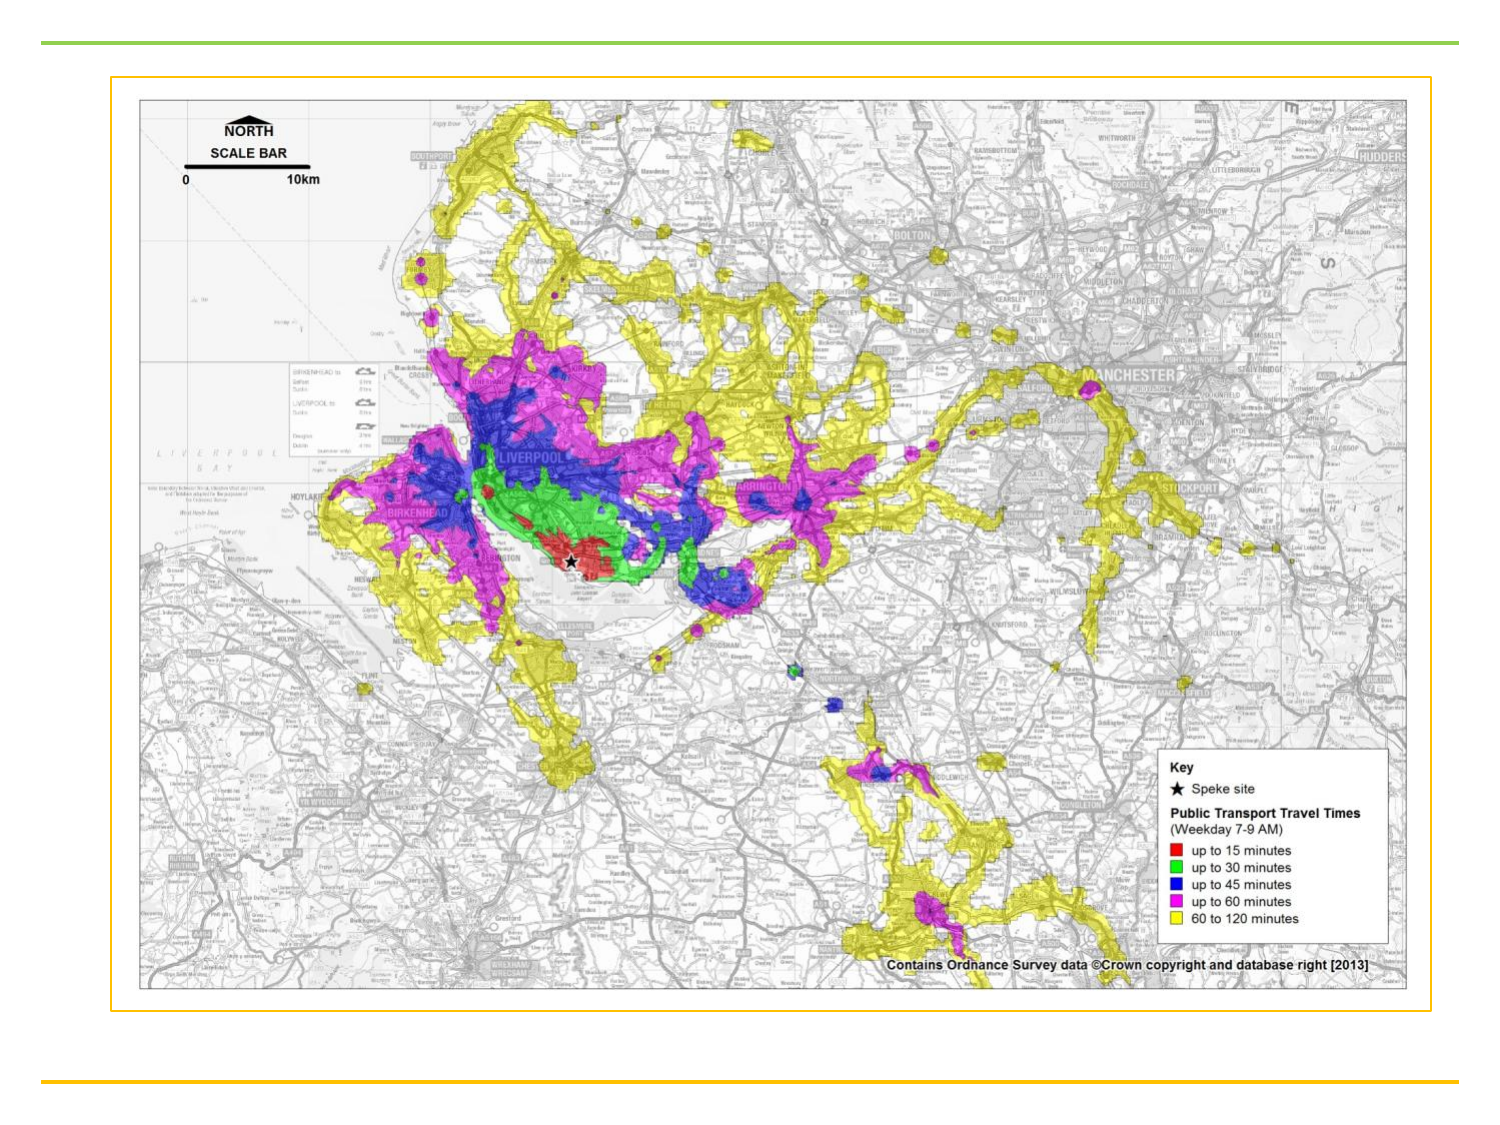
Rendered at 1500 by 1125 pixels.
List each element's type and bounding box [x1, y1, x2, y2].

picture [111, 77, 1431, 1011]
